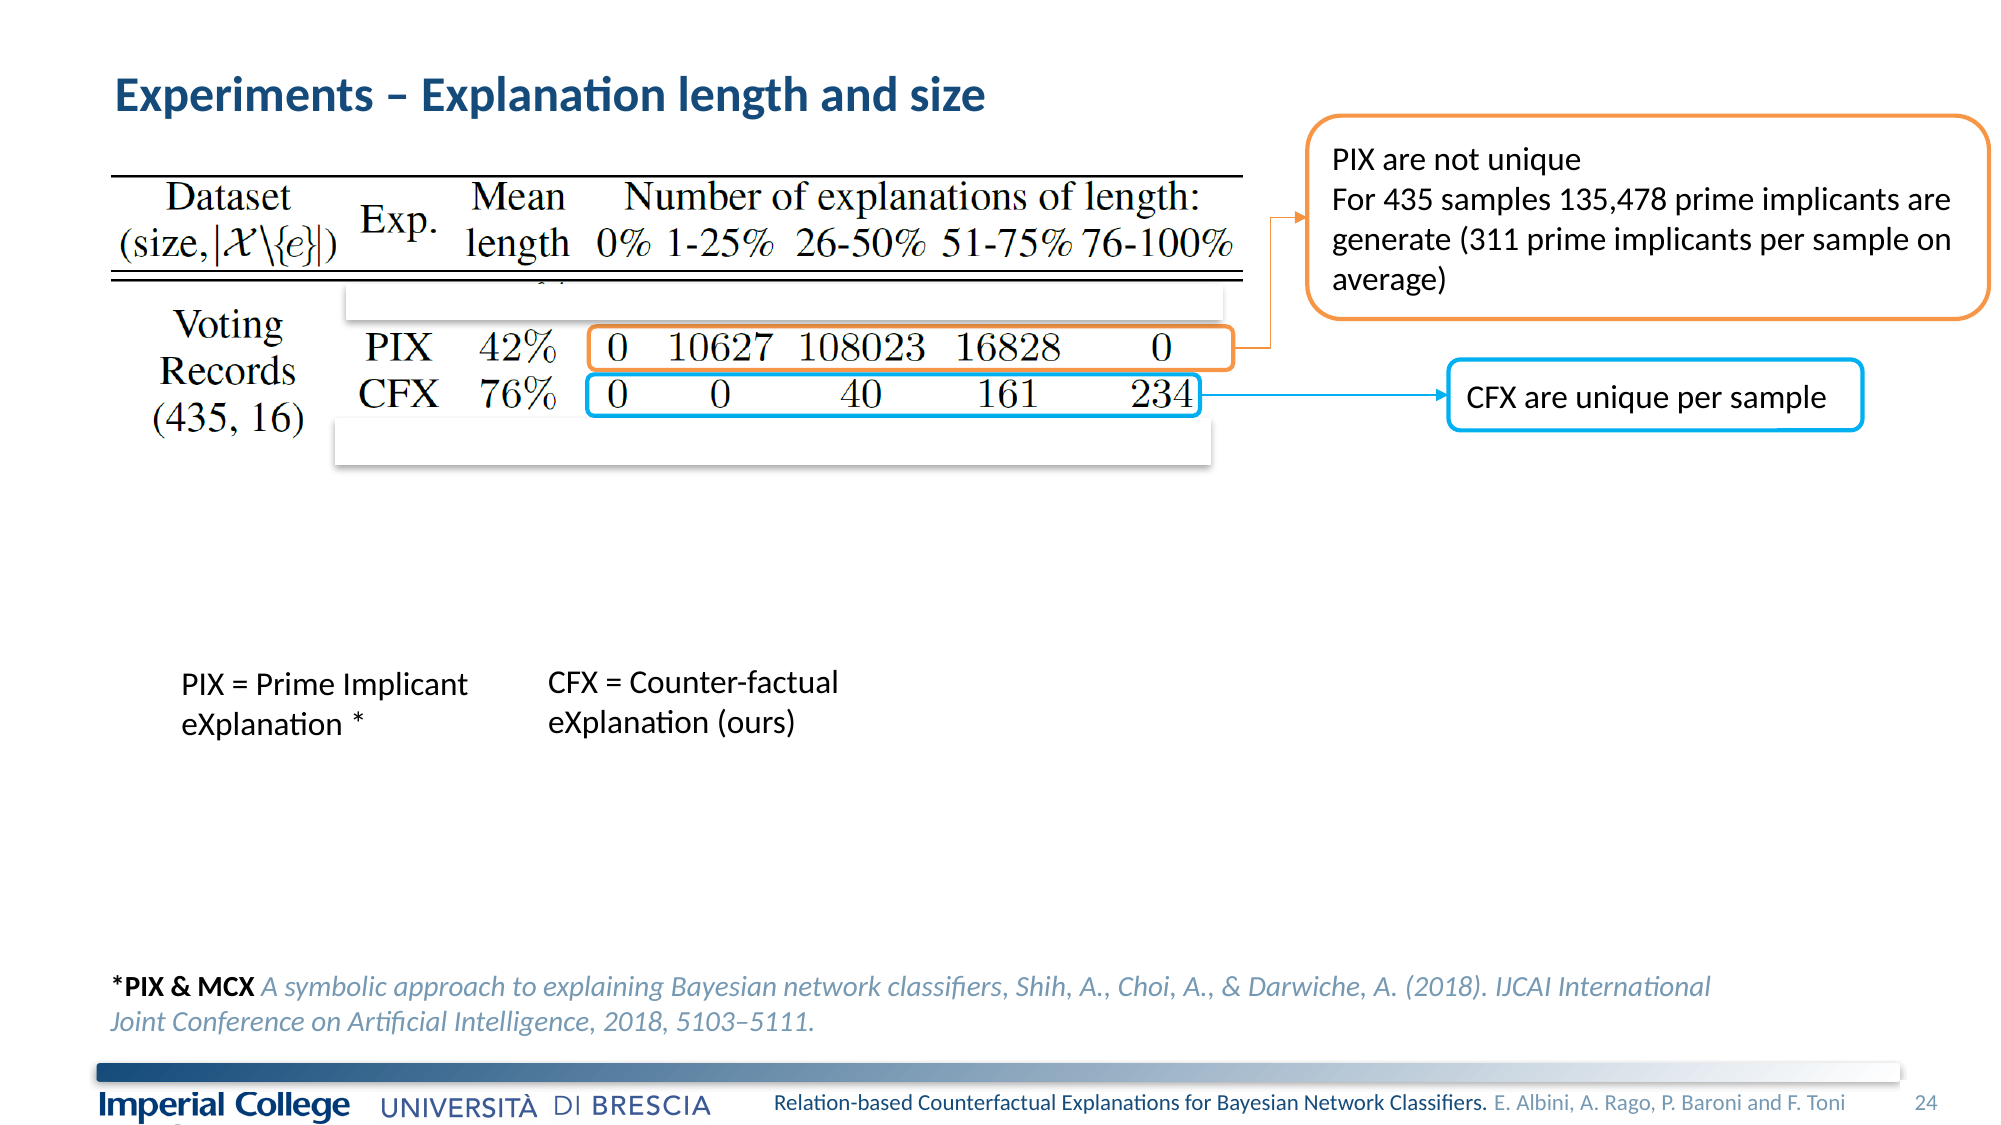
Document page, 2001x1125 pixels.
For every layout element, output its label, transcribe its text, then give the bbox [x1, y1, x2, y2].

text_box *PIX & MCX A symbolic approach to explaining Bayesian network classifiers, Shih, A., Choi, A., & Darwiche, A. (2018). IJCAI International Joint Conference on Artificial Intelligence, 2018, 5103–5111. [95, 959, 1772, 1045]
picture [548, 1092, 711, 1125]
picture [590, 377, 1197, 413]
text_box CFX = Counter-factual eXplanation (ours) [533, 653, 1013, 748]
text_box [1233, 216, 1308, 349]
picture [376, 1094, 538, 1124]
text_box PIX are not unique For 435 samples 135,478 prime implicants are generate (311 prime implicants per sample on average) [1305, 113, 1992, 322]
picture [101, 164, 1257, 463]
title Experiments – Explanation length and size [99, 45, 1900, 139]
text_box PIX = Prime Implicant eXplanation * [166, 655, 558, 750]
text_box CFX are unique per sample [1446, 357, 1865, 433]
picture [85, 1092, 362, 1125]
